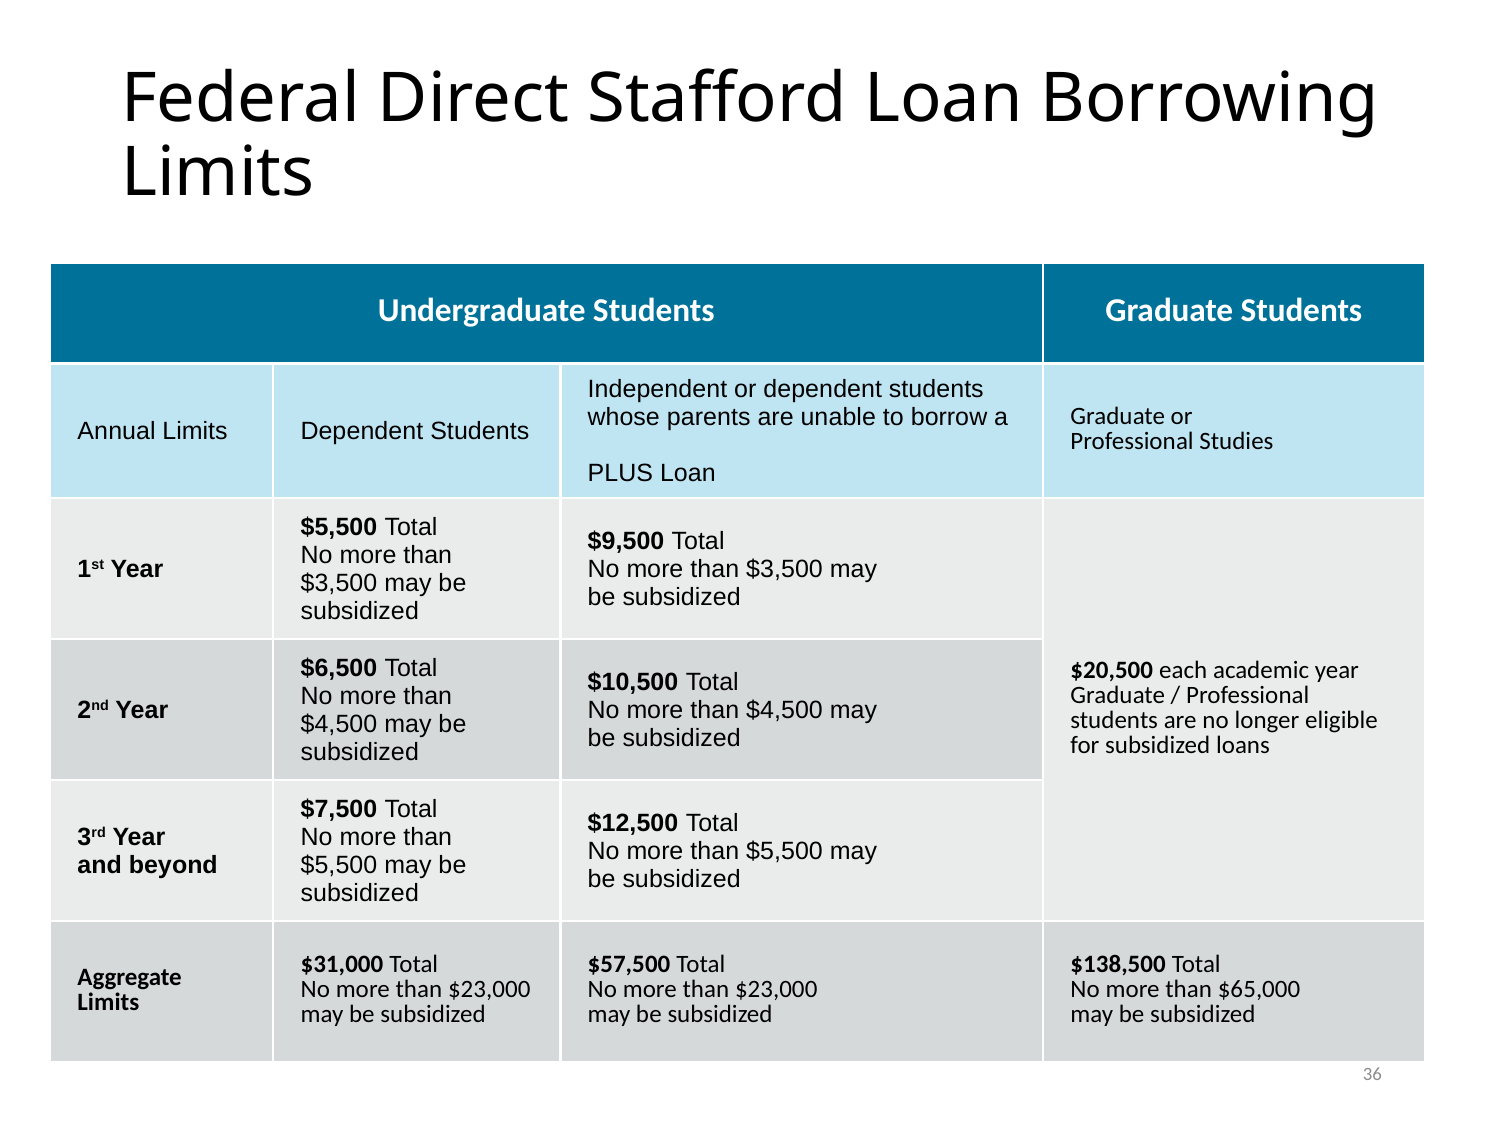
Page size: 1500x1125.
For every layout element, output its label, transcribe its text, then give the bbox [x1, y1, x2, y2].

table_cell $12,500 Total No more than $5,500 may be subsidized [562, 781, 1042, 920]
table_cell Independent or dependent students whose parents are unable to borrow a PLUS Loan [562, 365, 1042, 497]
table_cell $31,000 Total No more than $23,000 may be subsidized [274, 922, 559, 1061]
table_cell $57,500 Total No more than $23,000 may be subsidized [562, 922, 1042, 1061]
table_cell $6,500 Total No more than $4,500 may be subsidized [274, 640, 559, 779]
table_cell Dependent Students [274, 365, 559, 497]
table_cell Aggregate Limits [51, 922, 272, 1061]
table_cell 1st Year [51, 499, 272, 638]
table_cell Graduate or Professional Studies [1044, 365, 1424, 497]
table_cell $9,500 Total No more than $3,500 may be subsidized [562, 499, 1042, 638]
table_cell $5,500 Total No more than $3,500 may be subsidized [274, 499, 559, 638]
table_cell 2nd Year [51, 640, 272, 779]
title Federal Direct Stafford Loan Borrowing Limits [106, 27, 1400, 245]
table_cell $20,500 each academic year Graduate / Professional students are no longer eligible for subsidized loans [1044, 499, 1424, 920]
table_header Graduate Students [1044, 264, 1424, 362]
table_header Undergraduate Students [51, 264, 1042, 362]
slide_number 36 [1059, 1042, 1397, 1103]
table_cell $138,500 Total No more than $65,000 may be subsidized [1044, 922, 1424, 1061]
table_cell $7,500 Total No more than $5,500 may be subsidized [274, 781, 559, 920]
table_cell 3rd Year and beyond [51, 781, 272, 920]
table_cell $10,500 Total No more than $4,500 may be subsidized [562, 640, 1042, 779]
table_cell Annual Limits [51, 365, 272, 497]
